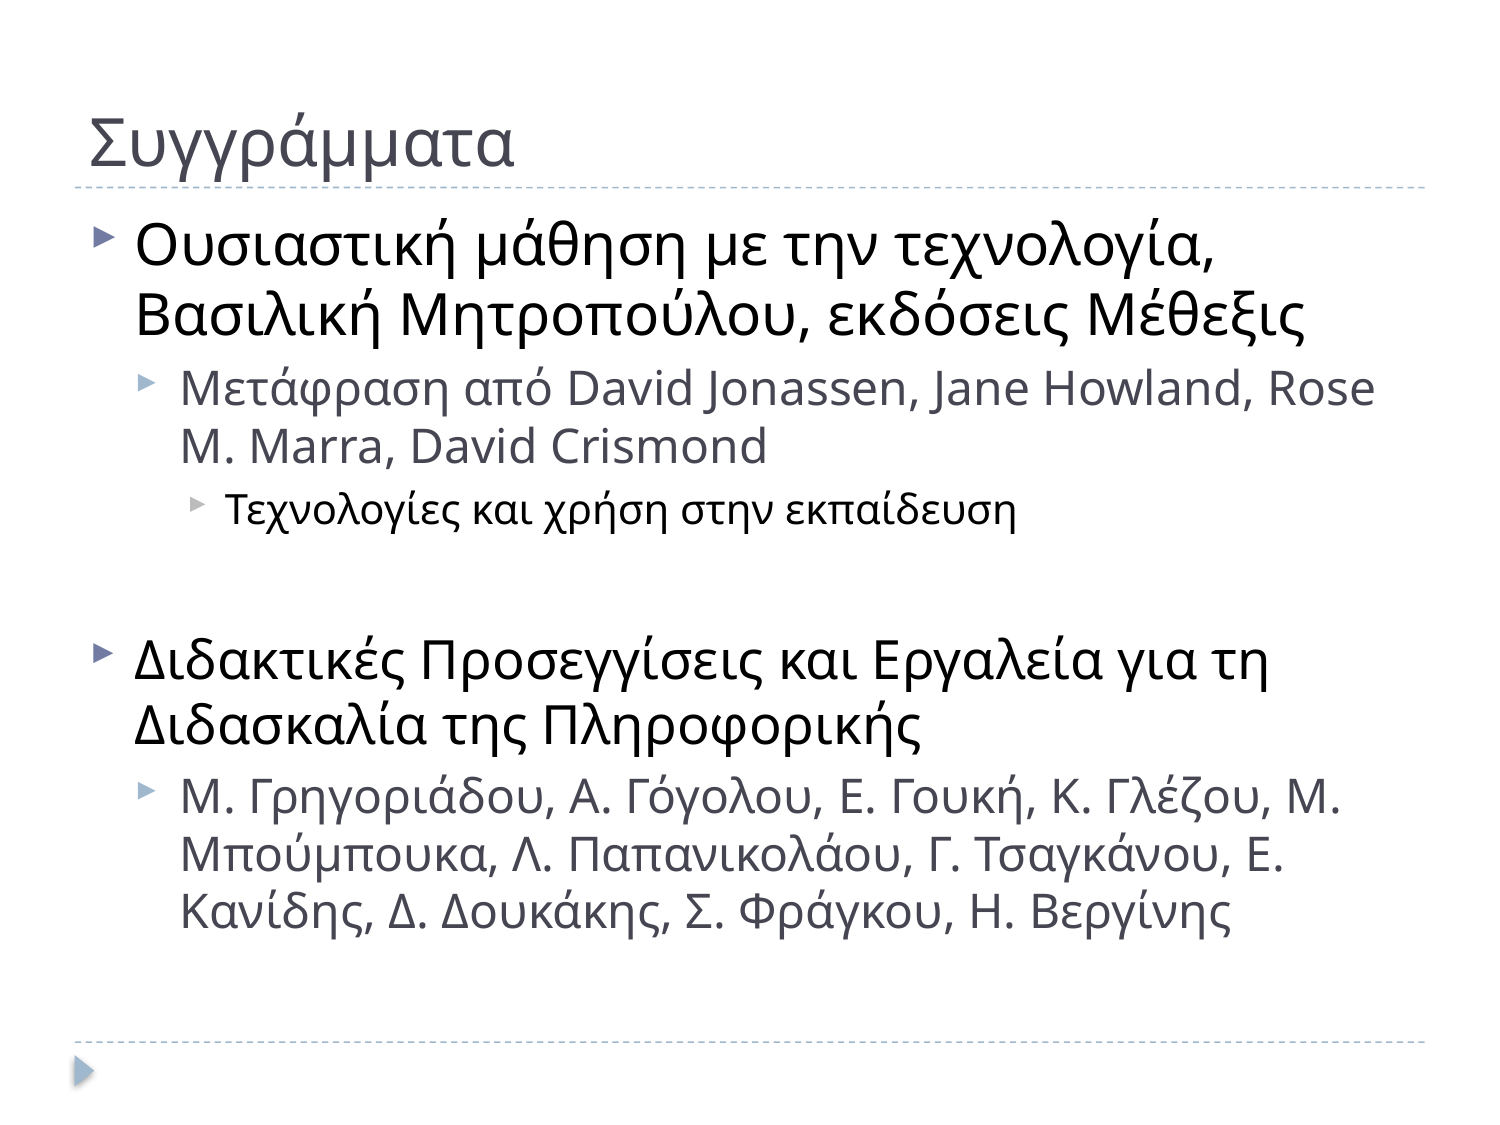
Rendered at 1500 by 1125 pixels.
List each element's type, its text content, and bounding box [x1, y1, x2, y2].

title Συγγράμματα [75, 24, 1425, 188]
list Ουσιαστική μάθηση με την τεχνολογία, Βασιλική Μητροπούλου, εκδόσεις Μέθεξις Μετάφραση από David Jonassen, Jane Howland, Rose M. Marra, David Crismond Τεχνολογίες και χρήση στην εκπαίδευση Διδακτικές Προσεγγίσεις και Εργαλεία για τη Διδασκαλία της Πληροφορικής Μ. Γρηγοριάδου, Α. Γόγολου, Ε. Γουκή, Κ. Γλέζου, Μ. Μπούμπουκα, Λ. Παπανικολάου, Γ. Τσαγκάνου, Ε. Κανίδης, Δ. Δουκάκης, Σ. Φράγκου, Η. Βεργίνης [75, 200, 1425, 1010]
